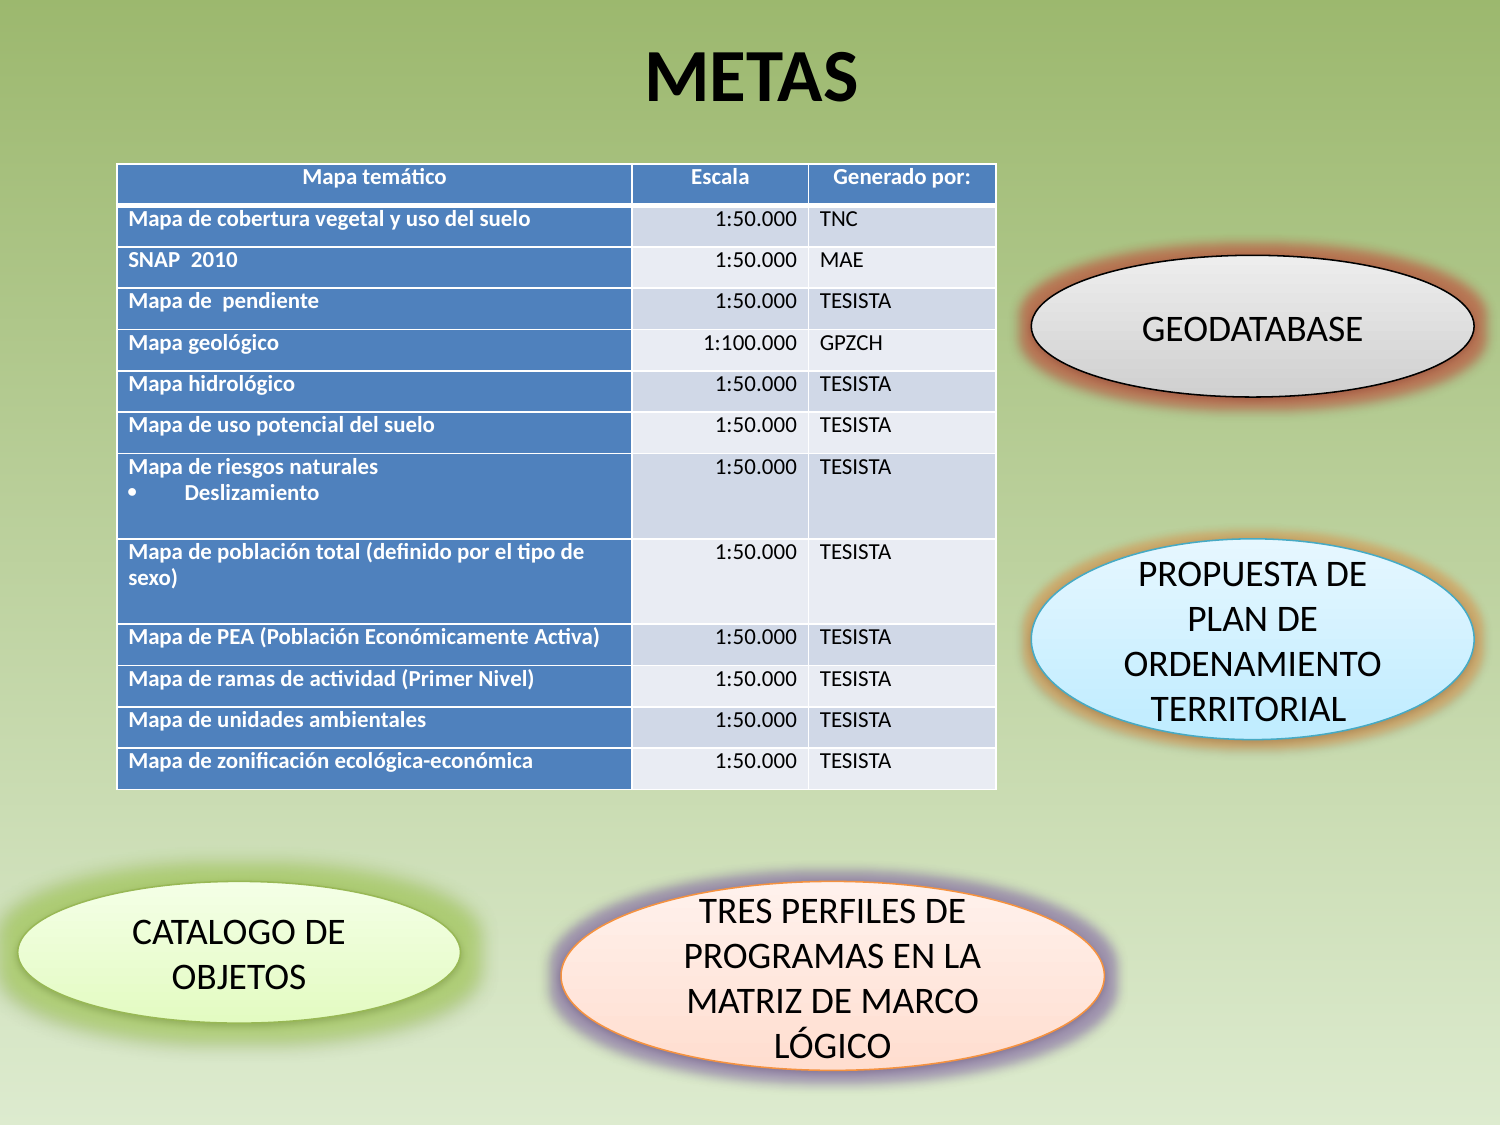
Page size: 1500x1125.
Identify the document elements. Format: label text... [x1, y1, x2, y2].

table_cell 1:50.000 [633, 708, 808, 747]
table_cell TESISTA [809, 454, 995, 538]
table_cell TESISTA [809, 413, 995, 453]
table_cell Mapa de población total (definido por el tipo de sexo) [118, 540, 631, 623]
table_cell Mapa geológico [118, 330, 631, 370]
text_box PROPUESTA DE PLAN DE ORDENAMIENTO TERRITORIAL [1030, 538, 1475, 741]
table_cell Mapa de uso potencial del suelo [118, 413, 631, 453]
table_cell TESISTA [809, 289, 995, 329]
table_cell Mapa de pendiente [118, 289, 631, 329]
table_header Mapa temático [118, 165, 631, 203]
table_cell Mapa de ramas de actividad (Primer Nivel) [118, 666, 631, 706]
text_box CATALOGO DE OBJETOS [16, 880, 462, 1024]
table_cell 1:50.000 [633, 208, 808, 246]
table_header Escala [633, 165, 808, 203]
table_cell GPZCH [809, 330, 995, 370]
table_cell TESISTA [809, 372, 995, 411]
table_cell MAE [809, 248, 995, 287]
table_cell TESISTA [809, 625, 995, 665]
table_cell TESISTA [809, 666, 995, 706]
table_cell 1:50.000 [633, 413, 808, 453]
table_cell 1:50.000 [633, 372, 808, 411]
table_cell 1:50.000 [633, 540, 808, 623]
table_cell Mapa de unidades ambientales [118, 708, 631, 747]
table_header Generado por: [809, 165, 995, 203]
table_cell TNC [809, 208, 995, 246]
table_cell Mapa hidrológico [118, 372, 631, 411]
table_cell 1:50.000 [633, 749, 808, 789]
table_cell SNAP 2010 [118, 248, 631, 287]
table_cell 1:50.000 [633, 289, 808, 329]
table_cell TESISTA [809, 749, 995, 789]
table_cell TESISTA [809, 708, 995, 747]
table_cell 1:100.000 [633, 330, 808, 370]
title METAS [76, 0, 1427, 143]
table_cell Mapa de cobertura vegetal y uso del suelo [118, 208, 631, 246]
text_box GEODATABASE [1030, 254, 1475, 398]
text_box TRES PERFILES DE PROGRAMAS EN LA MATRIZ DE MARCO LÓGICO [560, 880, 1106, 1072]
table_cell Mapa de PEA (Población Económicamente Activa) [118, 625, 631, 665]
table_cell 1:50.000 [633, 625, 808, 665]
table_cell TESISTA [809, 540, 995, 623]
table_cell 1:50.000 [633, 248, 808, 287]
table_cell Mapa de zonificación ecológica-económica [118, 749, 631, 789]
table_cell 1:50.000 [633, 666, 808, 706]
table_cell 1:50.000 [633, 454, 808, 538]
table_cell Mapa de riesgos naturales Deslizamiento [118, 454, 631, 538]
